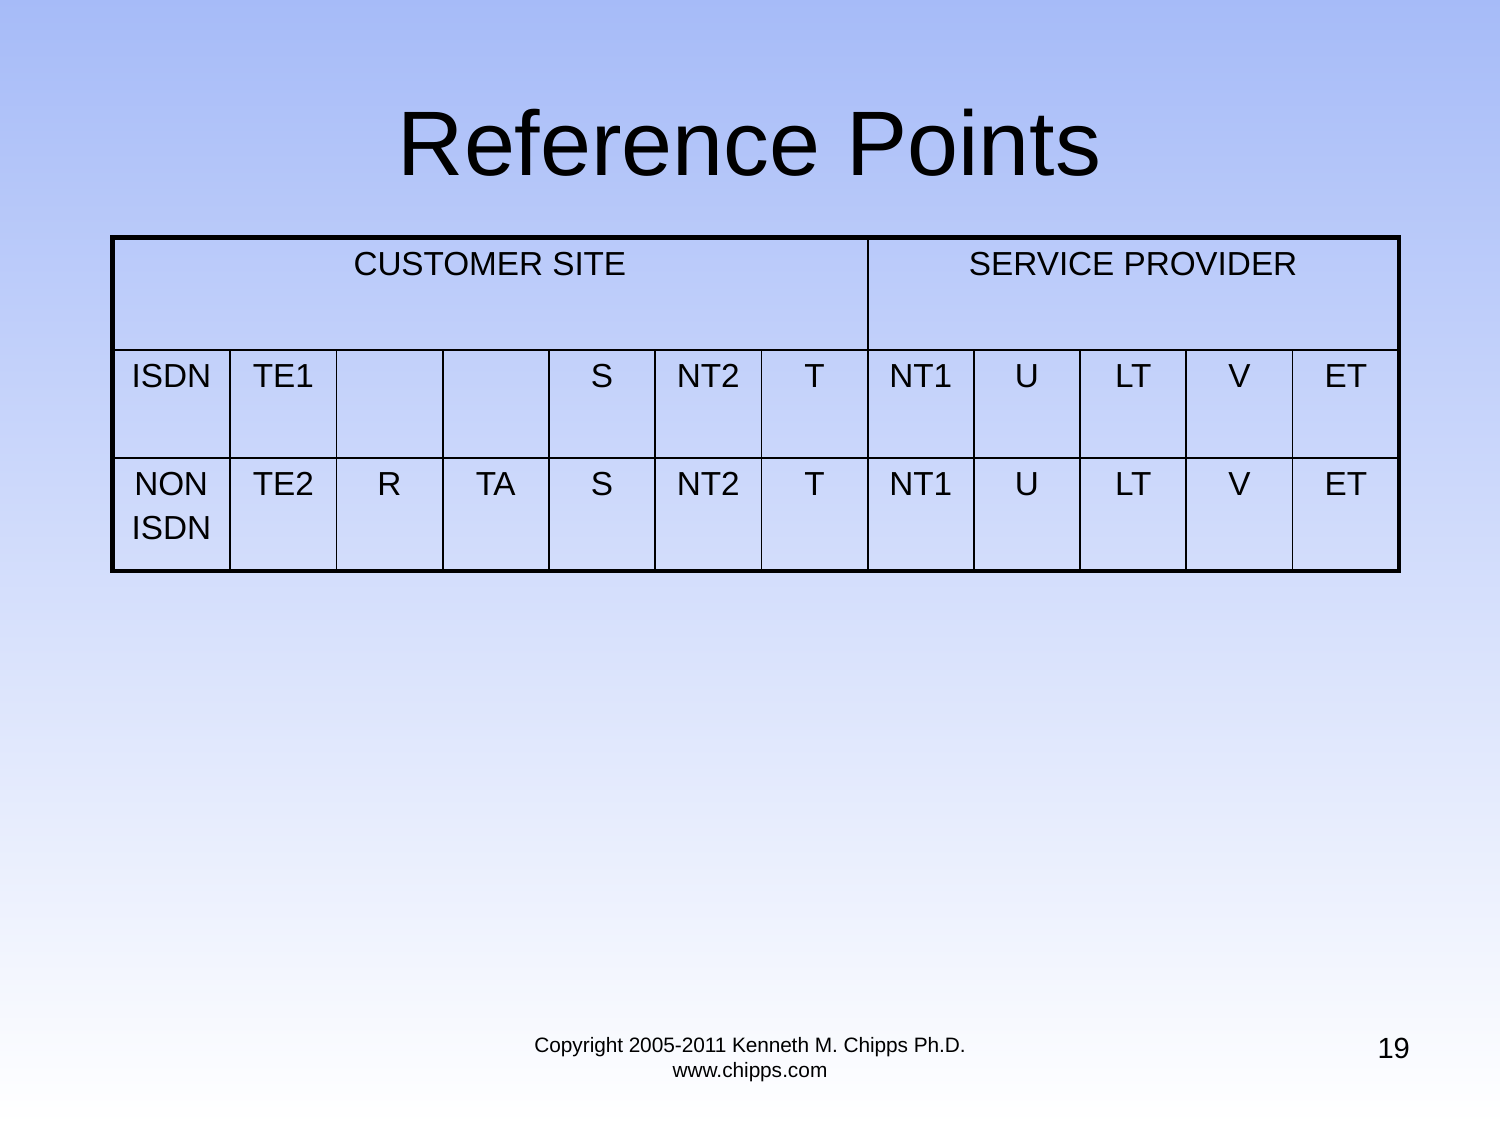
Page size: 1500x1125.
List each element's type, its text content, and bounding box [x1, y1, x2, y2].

table_cell [444, 351, 548, 457]
table_cell ET [1293, 459, 1397, 569]
table_cell TE2 [231, 459, 336, 569]
table_cell U [975, 459, 1079, 569]
table_cell NT2 [656, 351, 761, 457]
table_cell S [550, 351, 654, 457]
table_cell T [762, 459, 867, 569]
table_cell V [1187, 351, 1292, 457]
table_cell S [550, 459, 654, 569]
table_cell NT1 [869, 351, 973, 457]
table_cell LT [1081, 459, 1185, 569]
table_cell V [1187, 459, 1292, 569]
table_header SERVICE PROVIDER [869, 240, 1397, 349]
table_header CUSTOMER SITE [115, 240, 867, 349]
footer Copyright 2005-2011 Kenneth M. Chipps Ph.D. www.chipps.com [449, 1024, 1051, 1103]
table_cell TE1 [231, 351, 336, 457]
table_cell NT1 [869, 459, 973, 569]
table_cell LT [1081, 351, 1185, 457]
table_cell TA [444, 459, 548, 569]
table_cell [337, 351, 442, 457]
table_cell ISDN [115, 351, 229, 457]
table_cell ET [1293, 351, 1397, 457]
title Reference Points [74, 44, 1426, 233]
slide_number 19 [1074, 1021, 1426, 1101]
table_cell U [975, 351, 1079, 457]
table_cell T [762, 351, 867, 457]
table_cell NT2 [656, 459, 761, 569]
table_cell R [337, 459, 442, 569]
table_cell NON ISDN [115, 459, 229, 569]
